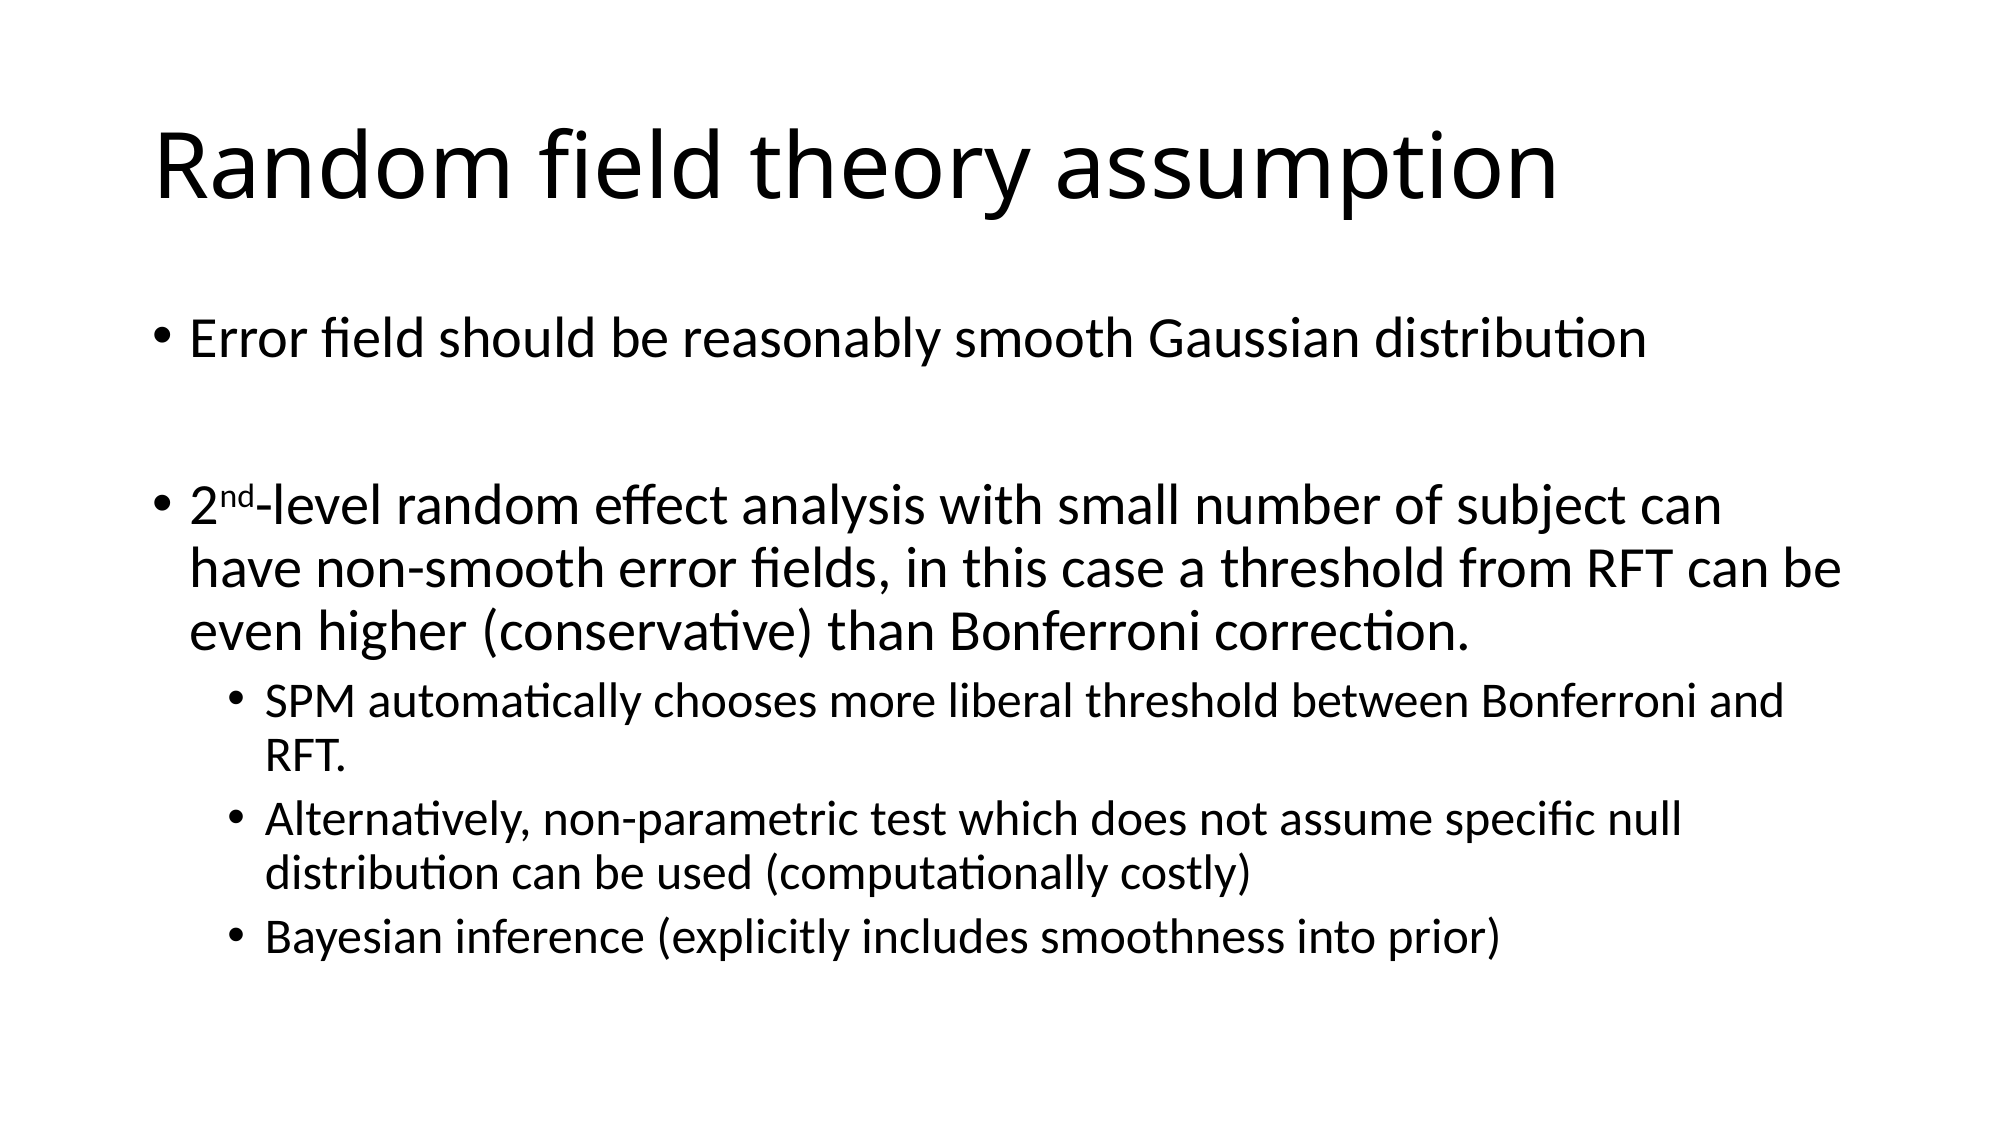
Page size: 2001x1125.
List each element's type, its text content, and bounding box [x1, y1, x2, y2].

list Error field should be reasonably smooth Gaussian distribution 2nd-level random effect analysis with small number of subject can have non-smooth error fields, in this case a threshold from RFT can be even higher (conservative) than Bonferroni correction. SPM automatically chooses more liberal threshold between Bonferroni and RFT. Alternatively, non-parametric test which does not assume specific null distribution can be used (computationally costly) Bayesian inference (explicitly includes smoothness into prior) [137, 299, 1863, 1014]
title Random field theory assumption [137, 59, 1863, 278]
